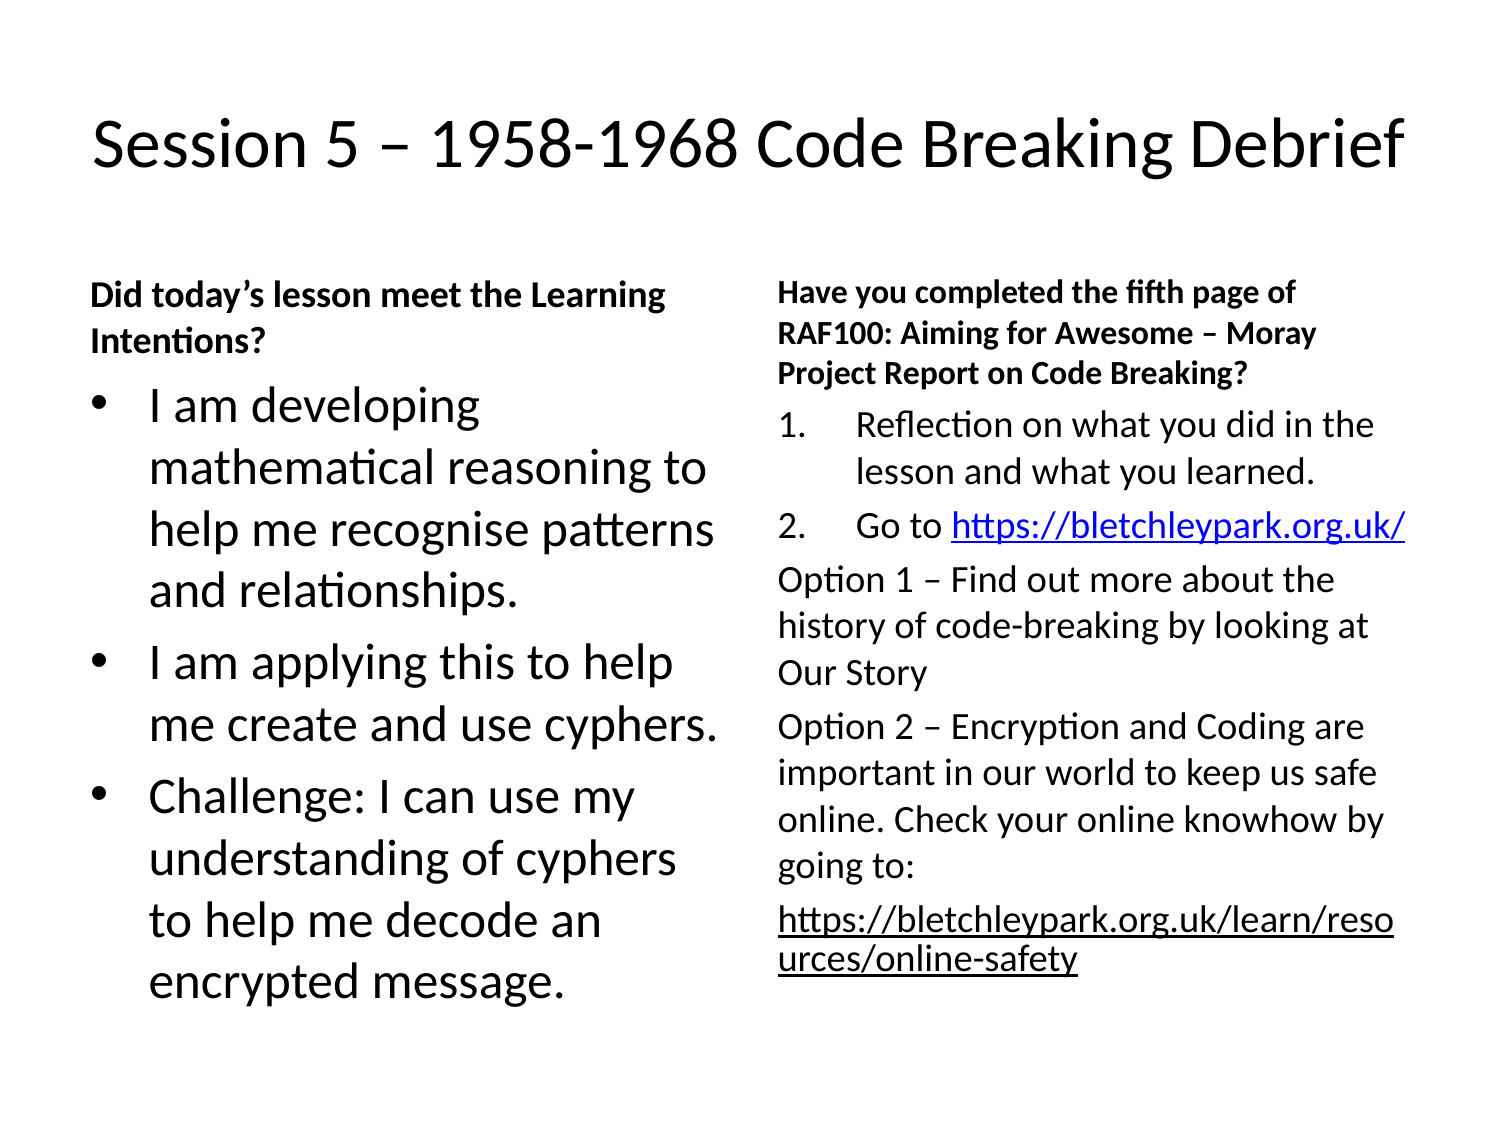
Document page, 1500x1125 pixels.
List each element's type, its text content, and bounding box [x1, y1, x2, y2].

list Have you completed the fifth page of RAF100: Aiming for Awesome – Moray Project Report on Code Breaking? Reflection on what you did in the lesson and what you learned. Go to https://bletchleypark.org.uk/ Option 1 – Find out more about the history of code-breaking by looking at Our Story Option 2 – Encryption and Coding are important in our world to keep us safe online. Check your online knowhow by going to: https://bletchleypark.org.uk/learn/resources/online-safety [762, 262, 1425, 1005]
list Did today’s lesson meet the Learning Intentions? I am developing mathematical reasoning to help me recognise patterns and relationships. I am applying this to help me create and use cyphers. Challenge: I can use my understanding of cyphers to help me decode an encrypted message. [75, 262, 738, 1050]
title Session 5 – 1958-1968 Code Breaking Debrief [75, 45, 1425, 233]
